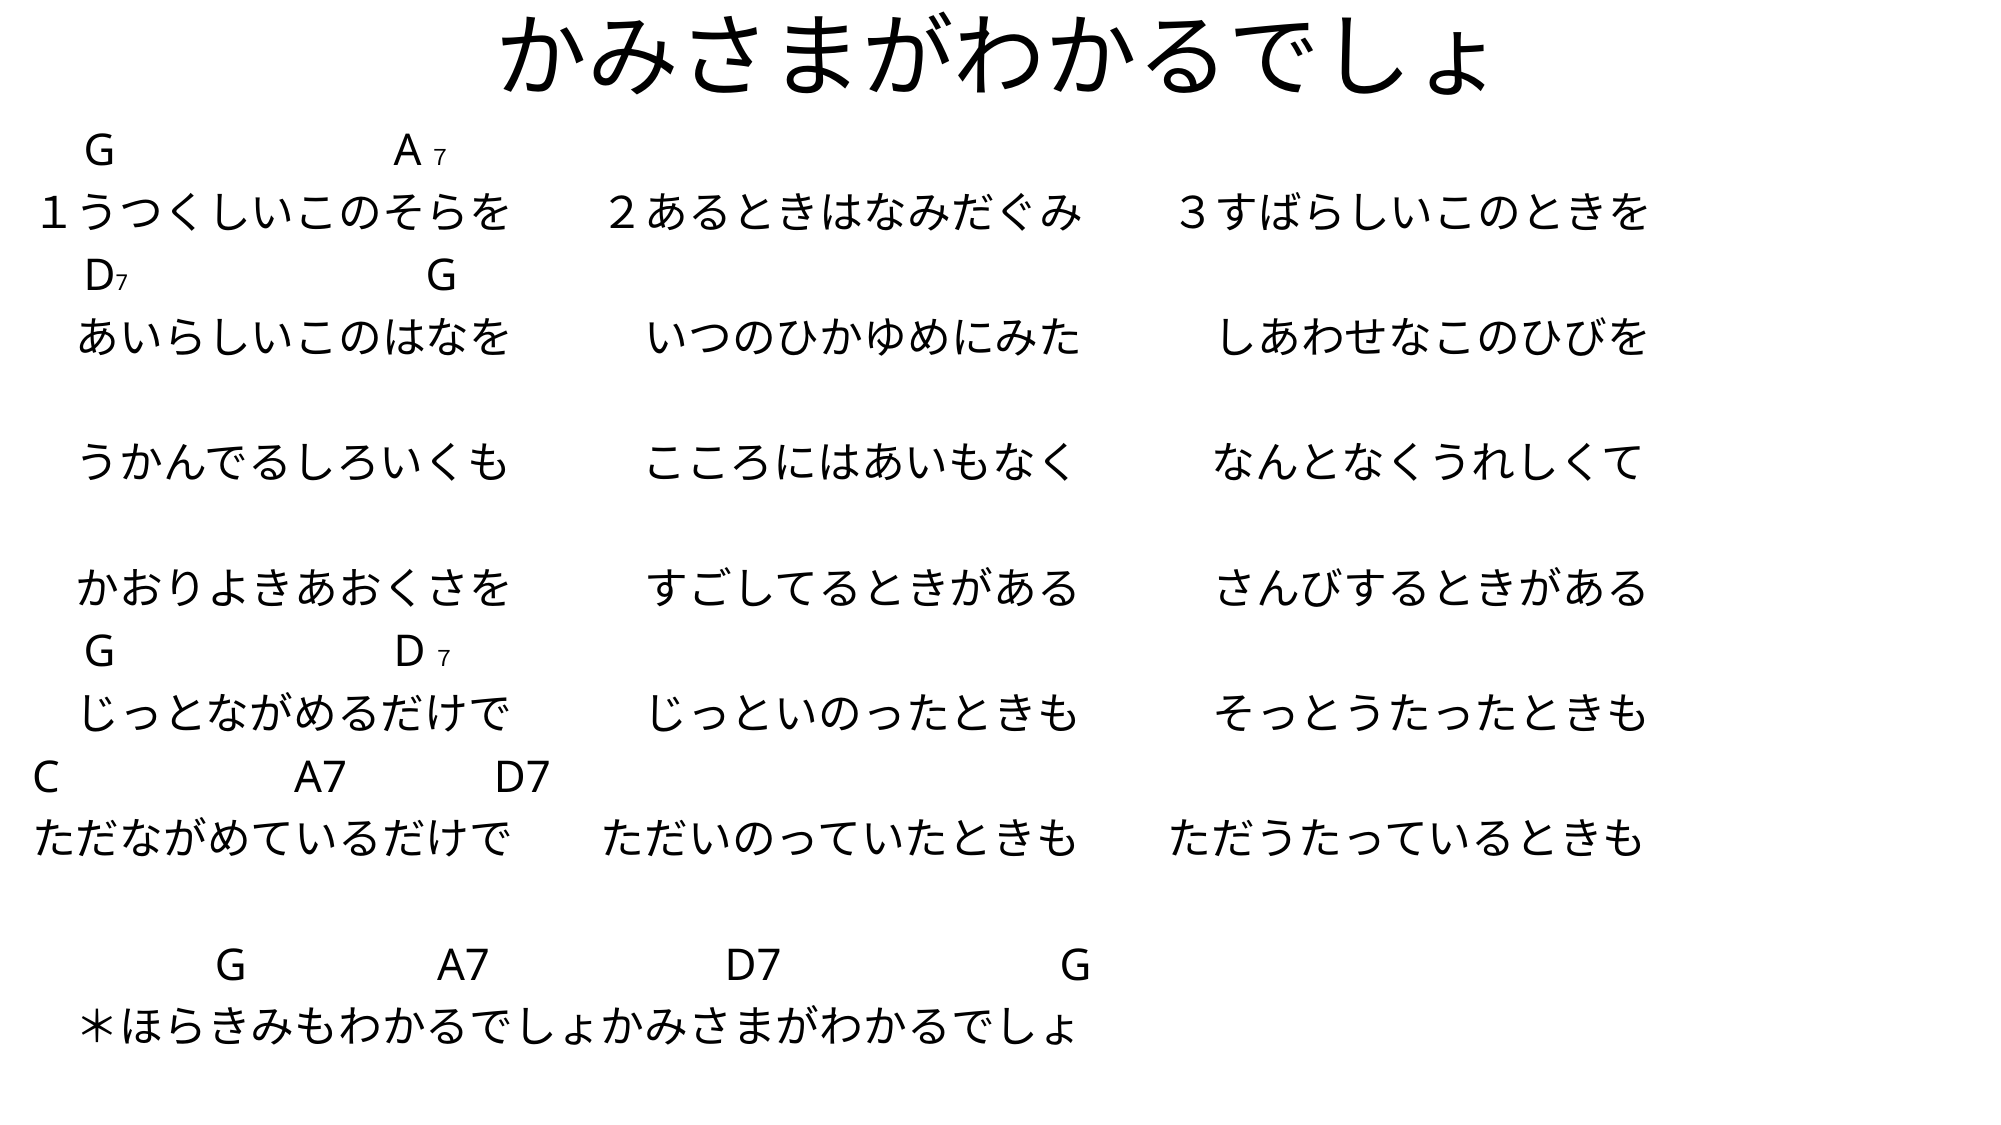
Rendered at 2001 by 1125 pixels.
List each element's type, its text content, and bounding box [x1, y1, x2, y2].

list G A７ １うつくしいこのそらを ２あるときはなみだぐみ ３すばらしいこのときを D7 G あいらしいこのはなを いつのひかゆめにみた しあわせなこのひびを うかんでるしろいくも こころにはあいもなく なんとなくうれしくて かおりよきあおくさを すごしてるときがある さんびするときがある G D７ じっとながめるだけで じっといのったときも そっとうたったときも C A7 D7 ただながめているだけで ただいのっていたときも ただうたっているときも G A7 D7 G ＊ほらきみもわかるでしょかみさまがわかるでしょ [17, 120, 1977, 1125]
title かみさまがわかるでしょ [137, 0, 1863, 120]
